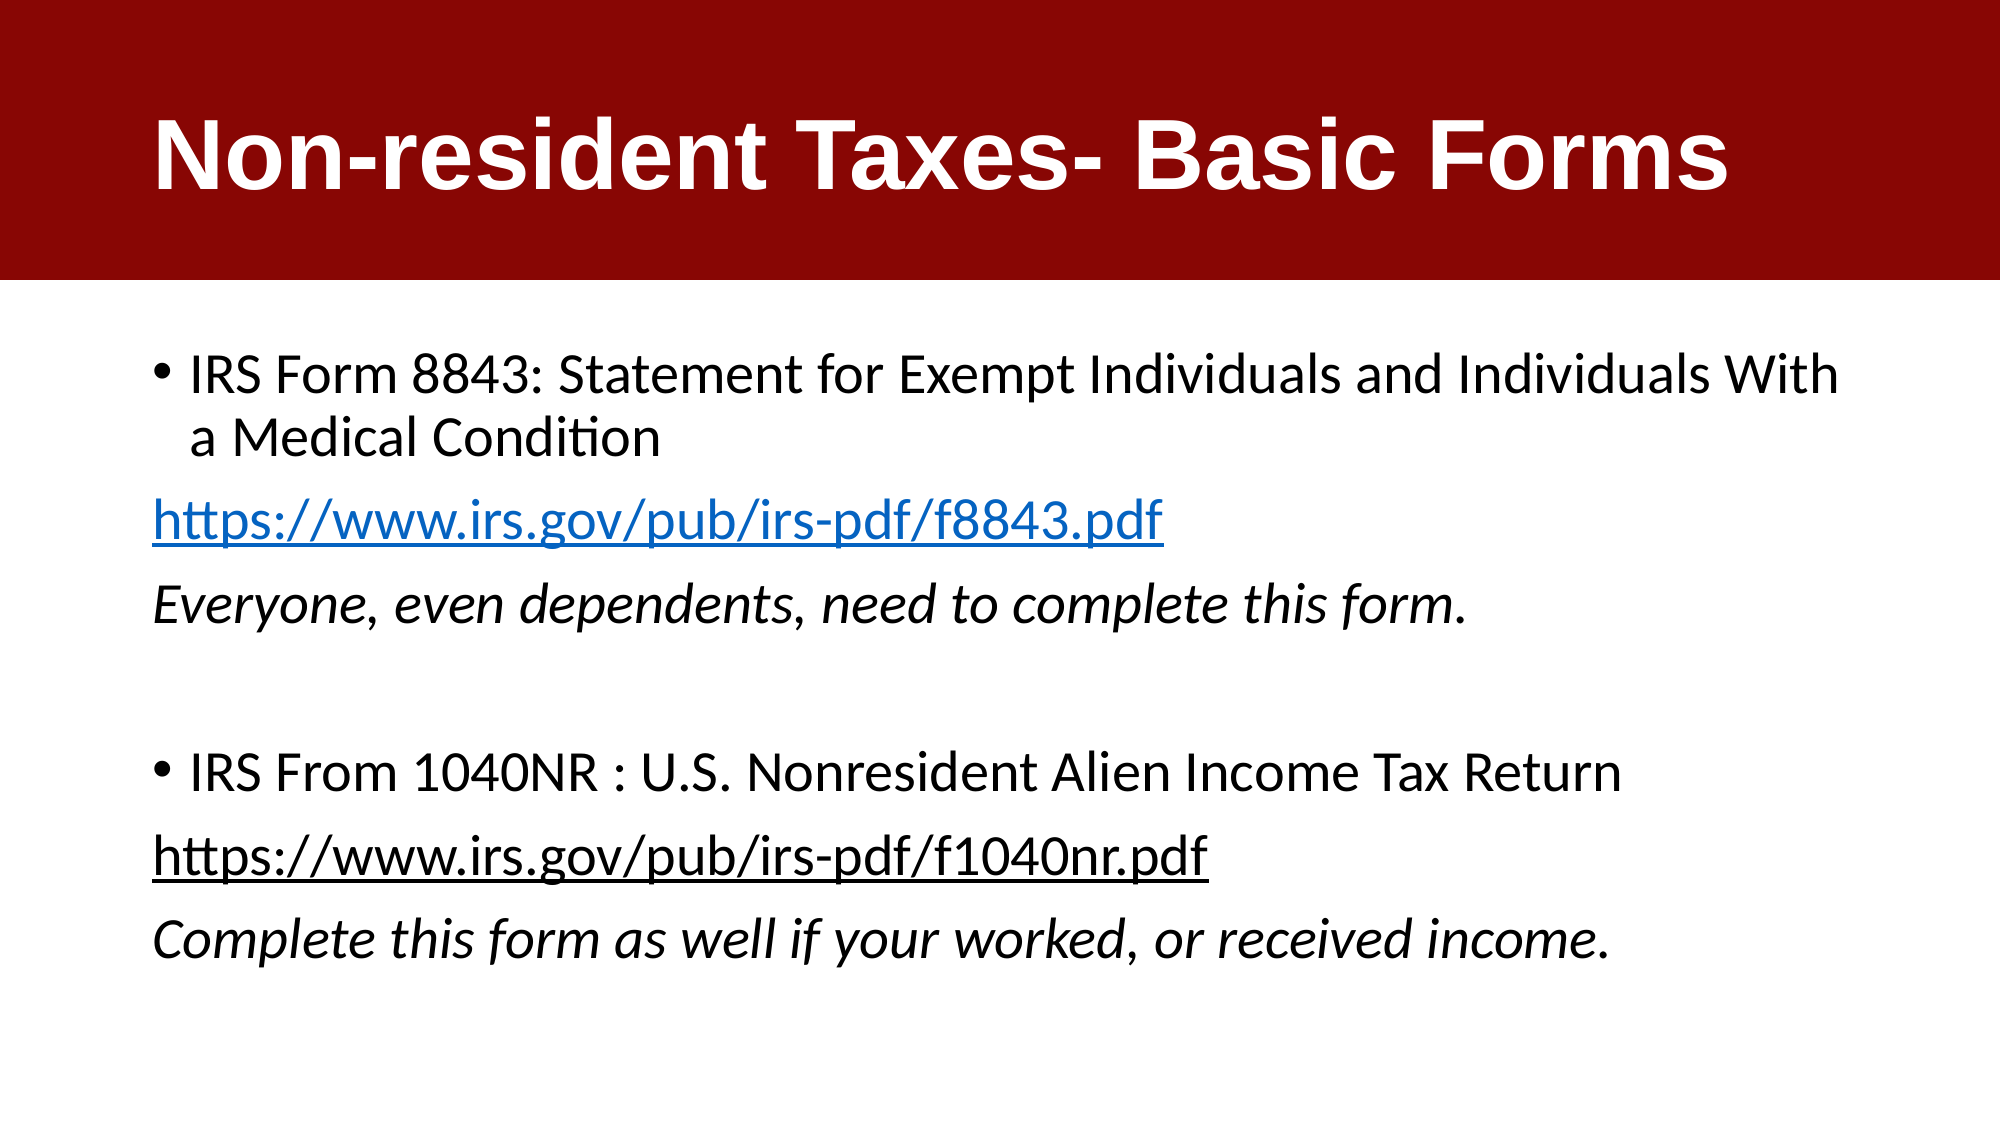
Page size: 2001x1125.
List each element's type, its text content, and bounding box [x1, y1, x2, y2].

text_box [0, 0, 2000, 281]
title Non-resident Taxes- Basic Forms [137, 48, 1863, 267]
list IRS Form 8843: Statement for Exempt Individuals and Individuals With a Medical Condition https://www.irs.gov/pub/irs-pdf/f8843.pdf Everyone, even dependents, need to complete this form. IRS From 1040NR : U.S. Nonresident Alien Income Tax Return https://www.irs.gov/pub/irs-pdf/f1040nr.pdf Complete this form as well if your worked, or received income. [137, 335, 1863, 1050]
